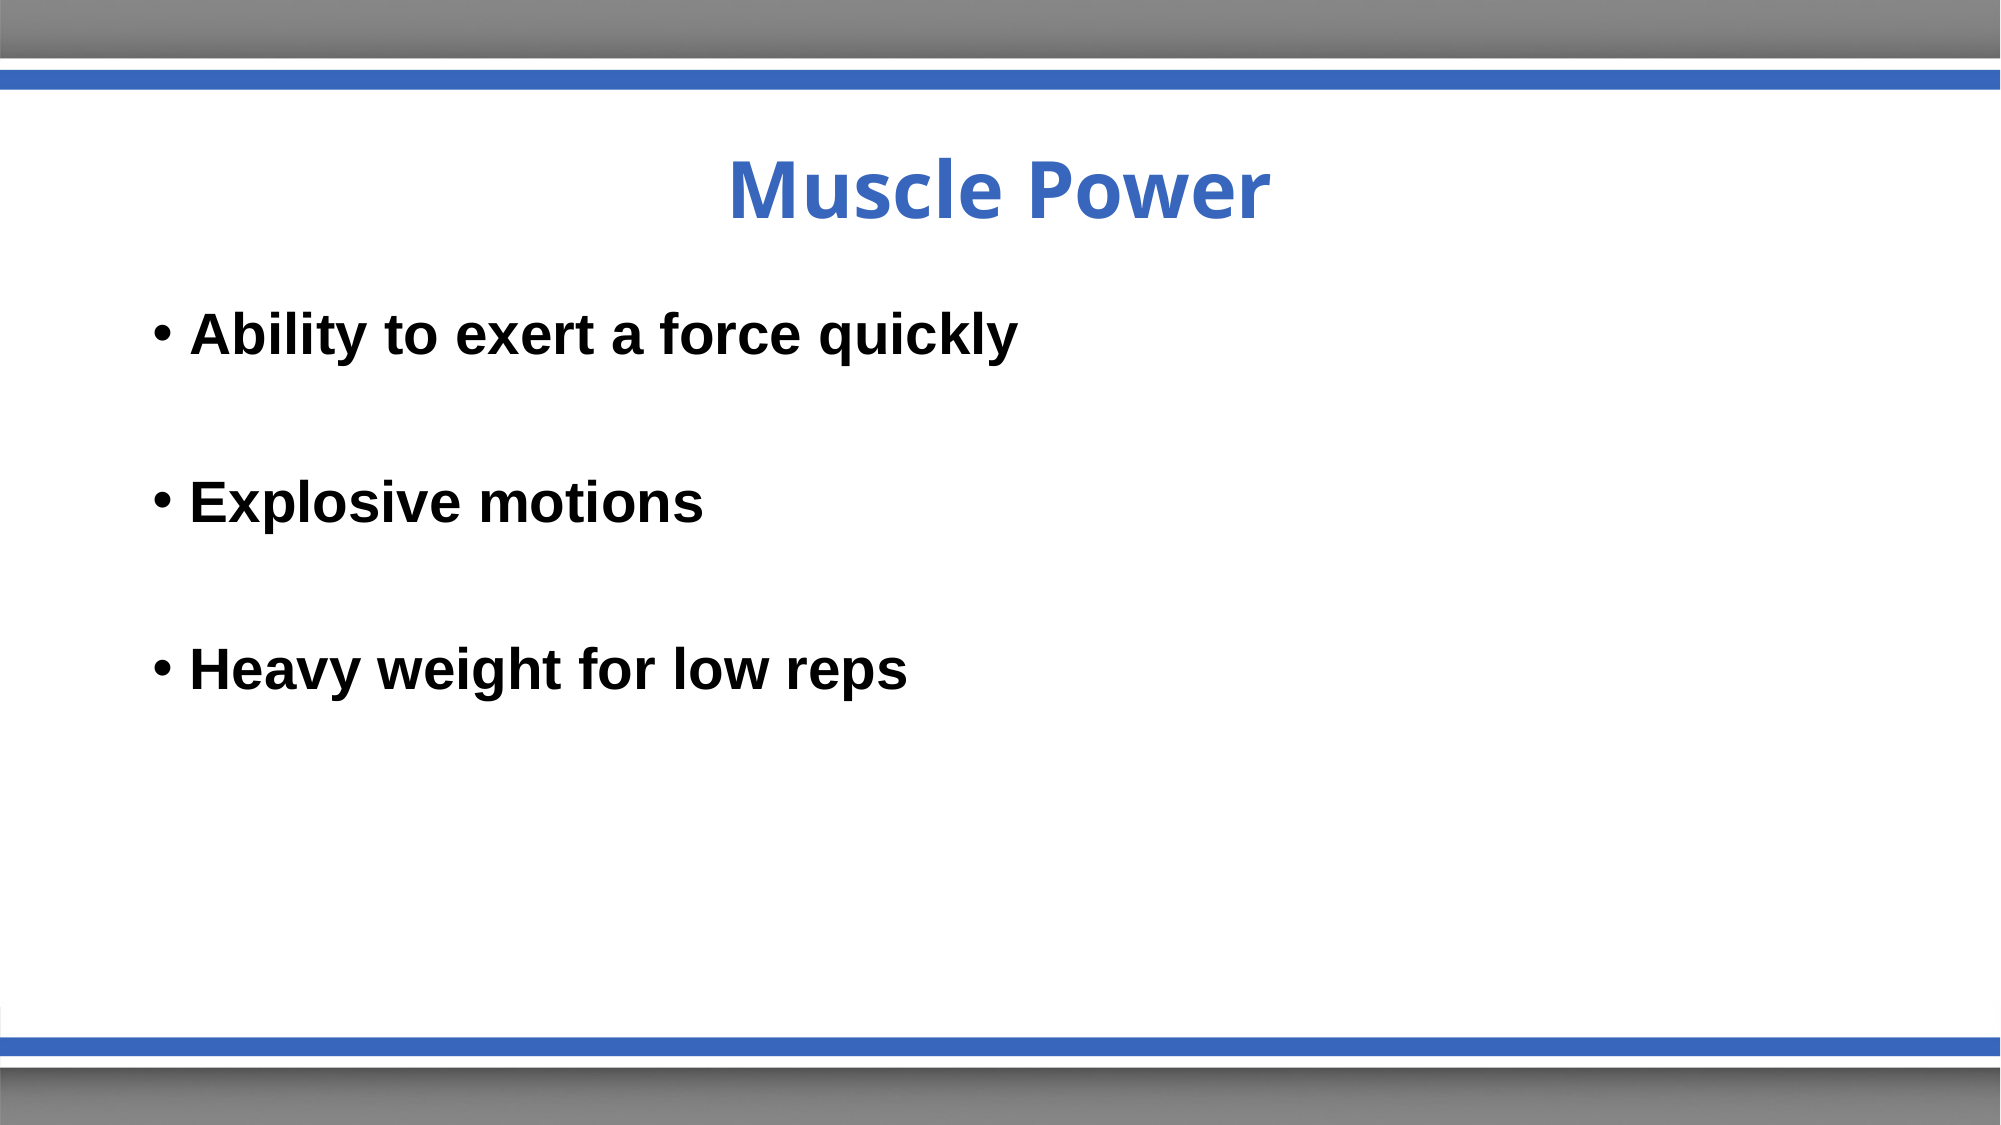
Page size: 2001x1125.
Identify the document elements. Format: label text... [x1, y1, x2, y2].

title Muscle Power [137, 159, 1863, 227]
picture [0, 0, 2001, 1125]
list Ability to exert a force quickly Explosive motions Heavy weight for low reps [137, 296, 1863, 981]
